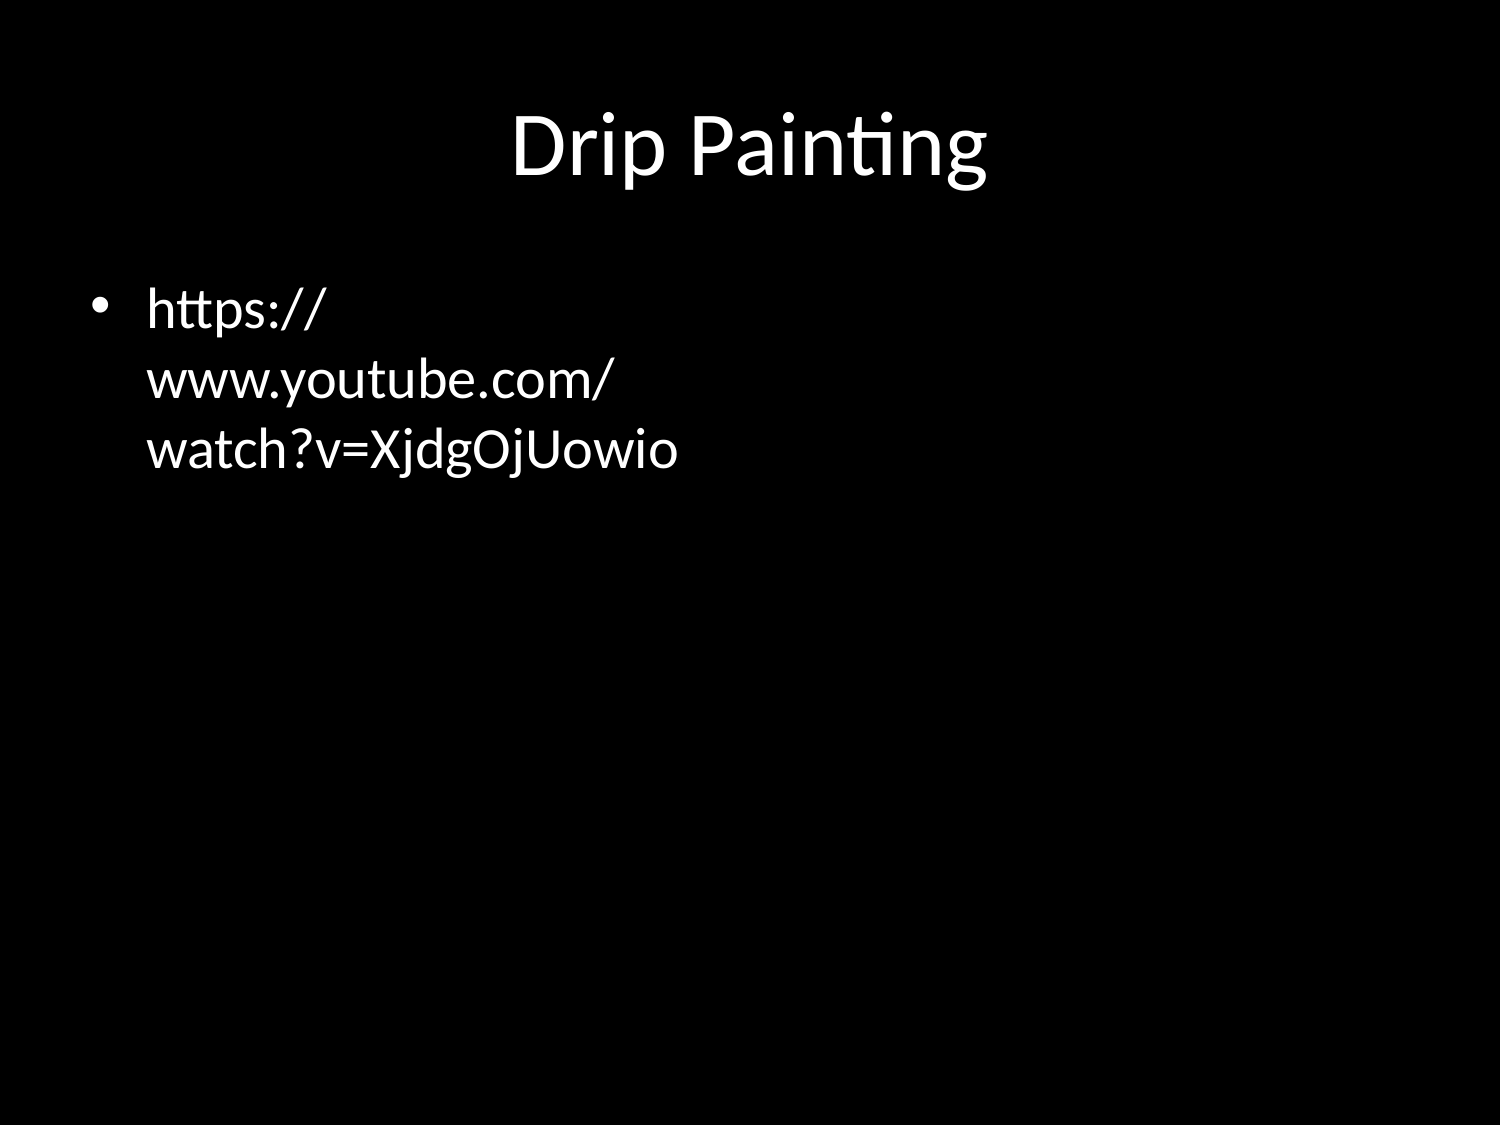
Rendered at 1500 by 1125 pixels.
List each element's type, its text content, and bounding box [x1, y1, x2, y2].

title Drip Painting [75, 45, 1425, 233]
list https://www.youtube.com/watch?v=XjdgOjUowio [75, 262, 738, 1005]
